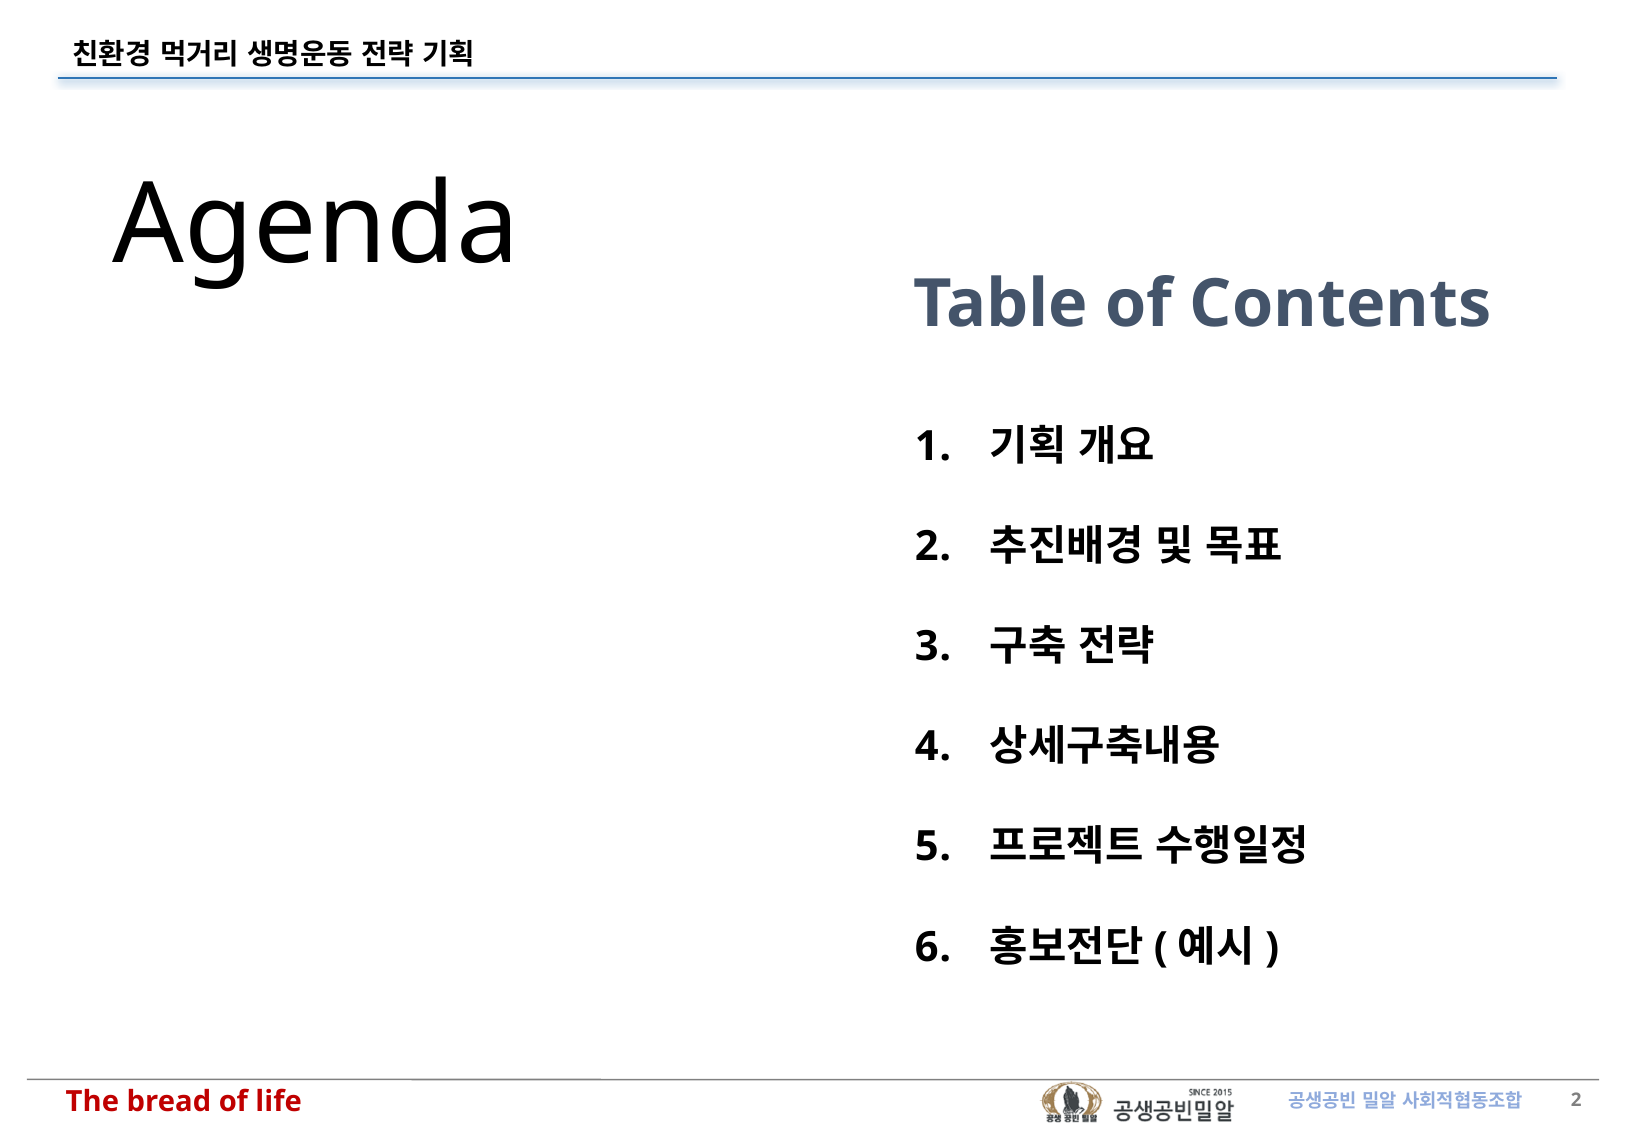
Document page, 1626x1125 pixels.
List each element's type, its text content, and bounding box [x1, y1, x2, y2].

text_box The bread of life [50, 1074, 317, 1079]
text_box 기획 개요 추진배경 및 목표 구축 전략 상세구축내용 프로젝트 수행일정 홍보전단(예시) [900, 361, 1526, 977]
text_box 공생공빈 밀알 사회적협동조합 [1244, 1080, 1567, 1119]
text_box Table of Contents [898, 251, 1591, 314]
text_box The bread of life [50, 1080, 317, 1125]
text_box 2 [1548, 1080, 1604, 1118]
picture [1039, 1080, 1238, 1125]
text_box 친환경 먹거리 생명운동 전략 기획 [57, 30, 1521, 74]
text_box Agenda [97, 142, 801, 292]
